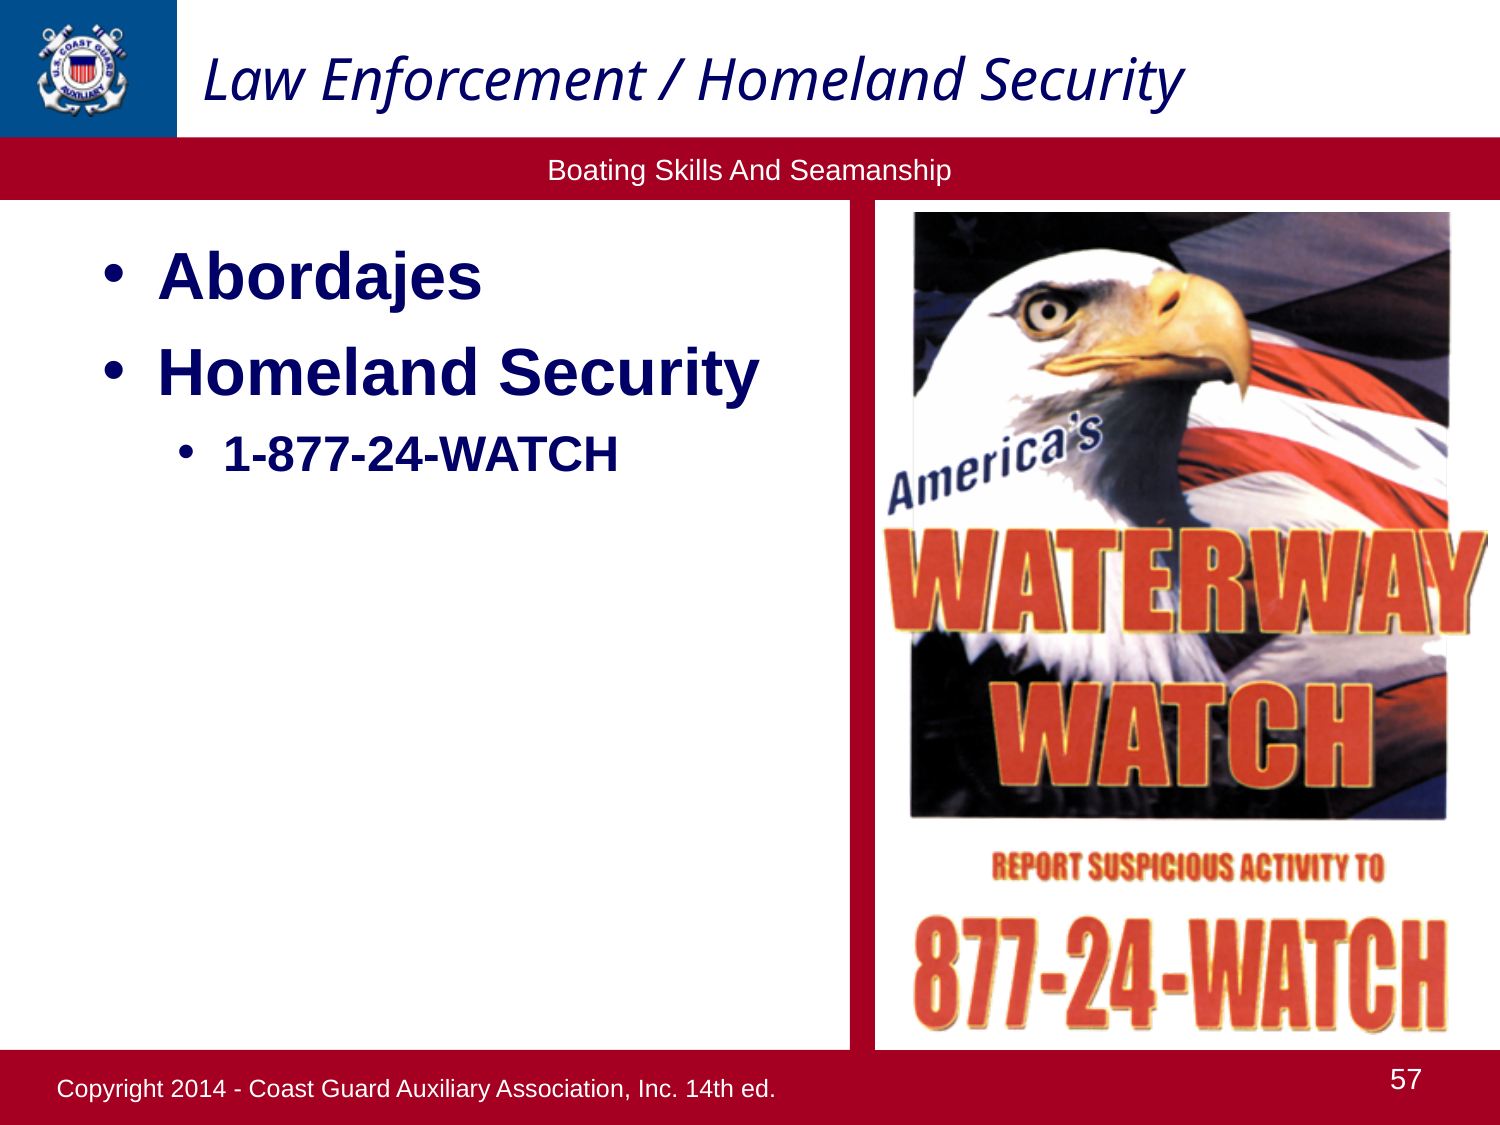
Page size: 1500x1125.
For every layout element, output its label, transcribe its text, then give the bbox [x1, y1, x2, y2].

text_box [875, 299, 1500, 1050]
text_box [849, 199, 875, 1060]
text_box Law Enforcement / Homeland Security [187, 24, 1500, 130]
text_box Abordajes Homeland Security 1-877-24-WATCH [87, 224, 849, 1038]
picture [0, 0, 177, 137]
text_box 57 [1124, 1050, 1438, 1104]
picture [874, 212, 1488, 1035]
